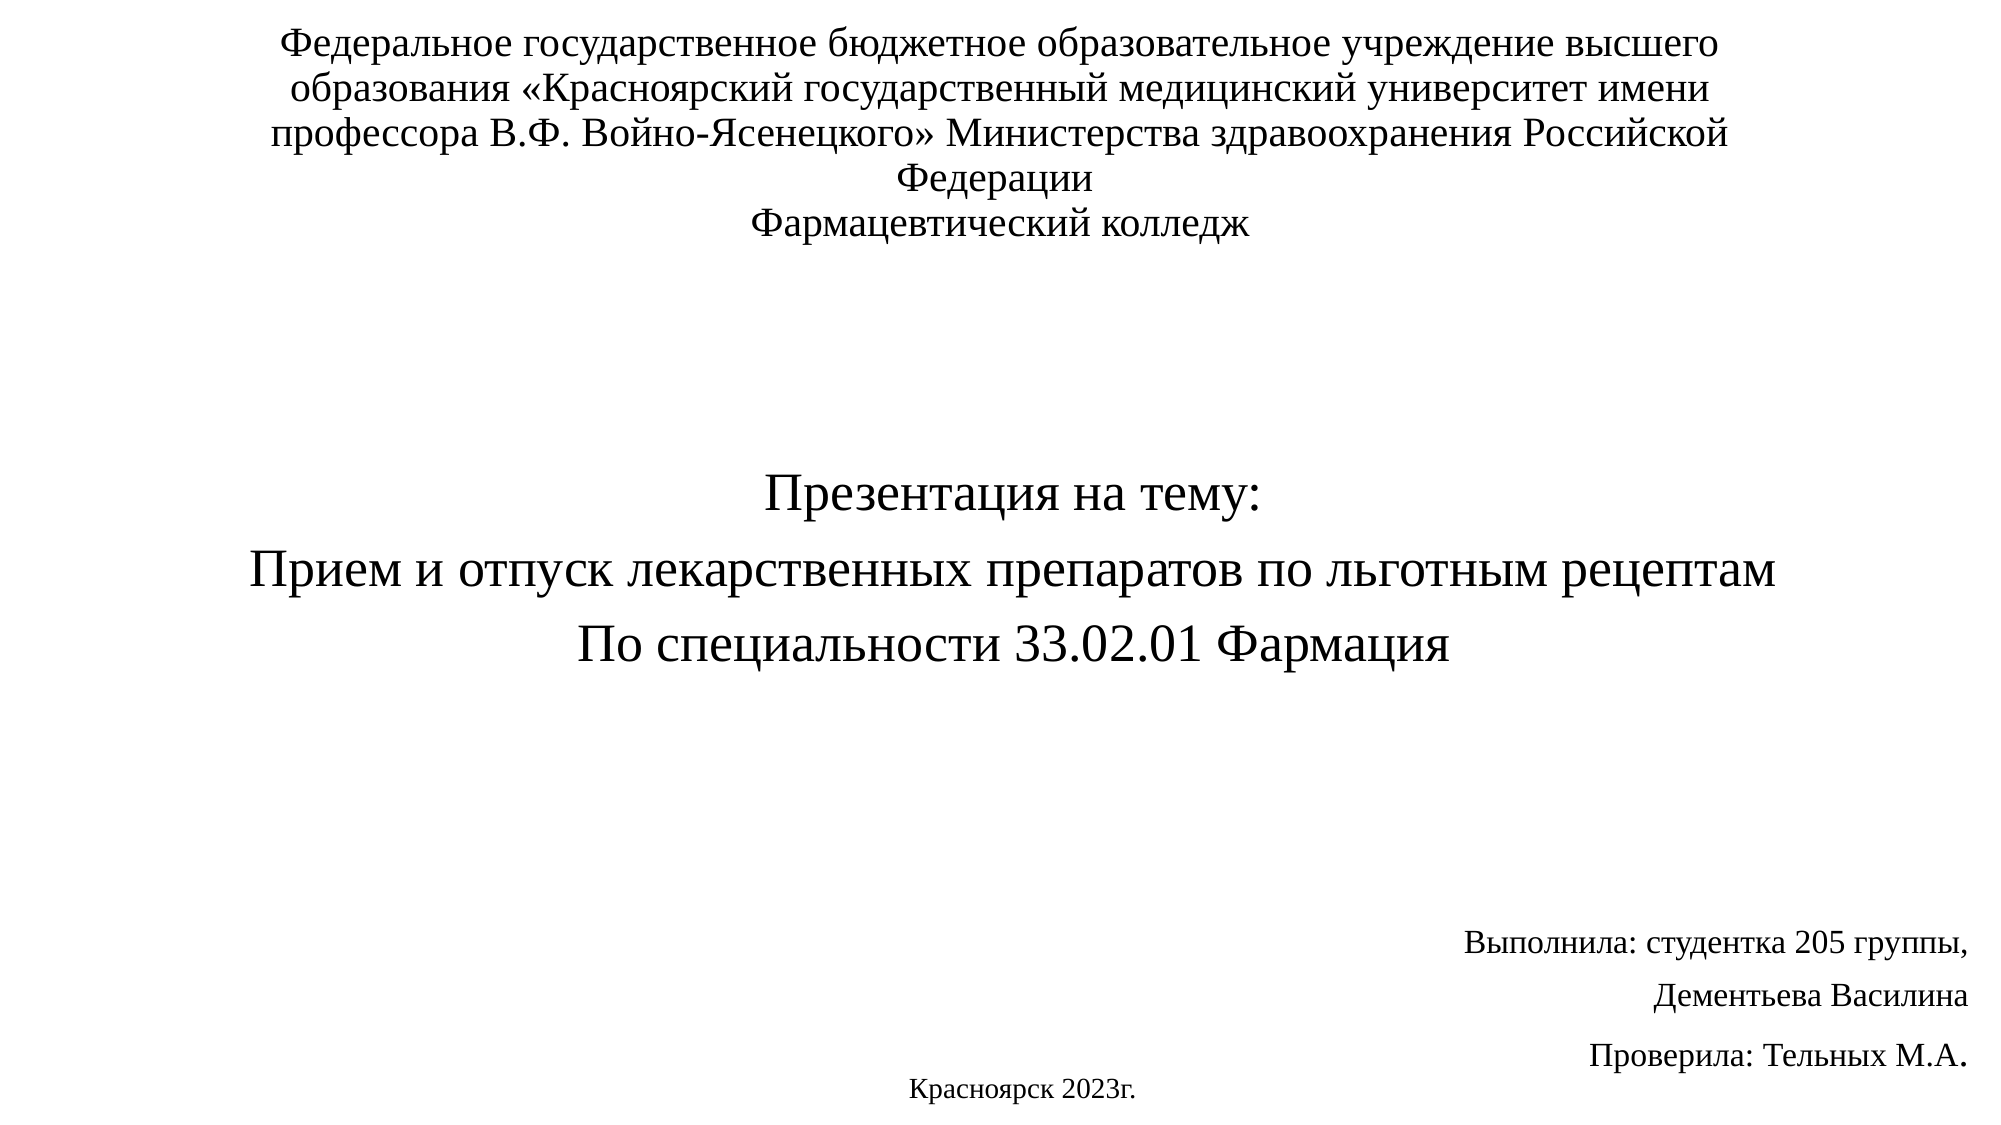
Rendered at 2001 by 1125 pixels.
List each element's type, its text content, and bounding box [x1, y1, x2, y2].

title Федеральное государственное бюджетное образовательное учреждение высшего образования «Красноярский государственный медицинский университет имени профессора В.Ф. Войно-Ясенецкого» Министерства здравоохранения Российской Федерации Фармацевтический колледж [249, 11, 1750, 253]
slide_number Красноярск 2023г. [701, 1056, 1152, 1117]
subtitle Презентация на тему: Прием и отпуск лекарственных препаратов по льготным рецептам По специальности 33.02.01 Фармация Выполнила: студентка 205 группы, Дементьева Василина Проверила: Тельных М.А. [44, 375, 1984, 1087]
